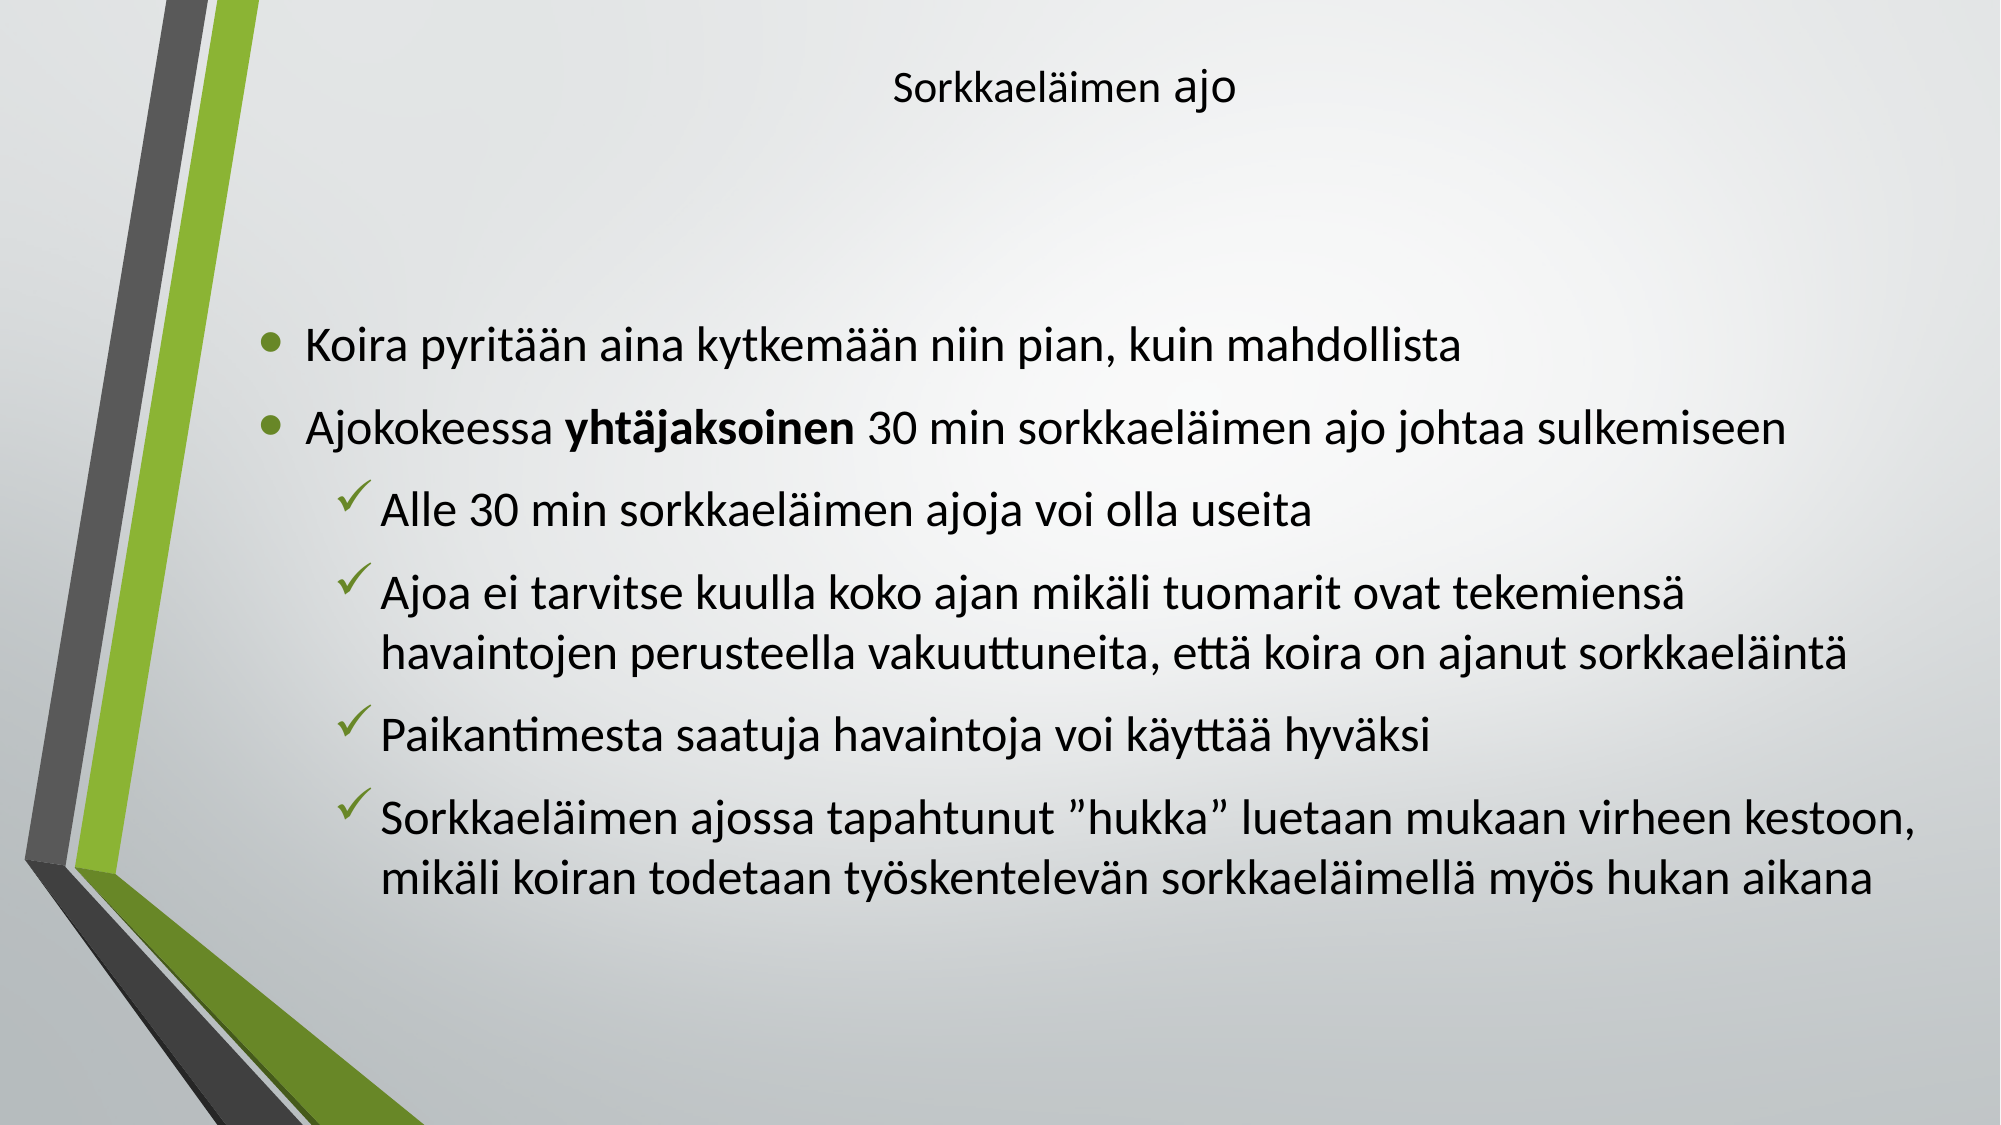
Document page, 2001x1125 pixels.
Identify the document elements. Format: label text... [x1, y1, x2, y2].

list Koira pyritään aina kytkemään niin pian, kuin mahdollista Ajokokeessa yhtäjaksoinen 30 min sorkkaeläimen ajo johtaa sulkemiseen Alle 30 min sorkkaeläimen ajoja voi olla useita Ajoa ei tarvitse kuulla koko ajan mikäli tuomarit ovat tekemiensä havaintojen perusteella vakuuttuneita, että koira on ajanut sorkkaeläintä Paikantimesta saatuja havaintoja voi käyttää hyväksi Sorkkaeläimen ajossa tapahtunut ”hukka” luetaan mukaan virheen kestoon, mikäli koiran todetaan työskentelevän sorkkaeläimellä myös hukan aikana [243, 217, 1950, 999]
title Sorkkaeläimen ajo [243, 49, 1887, 120]
